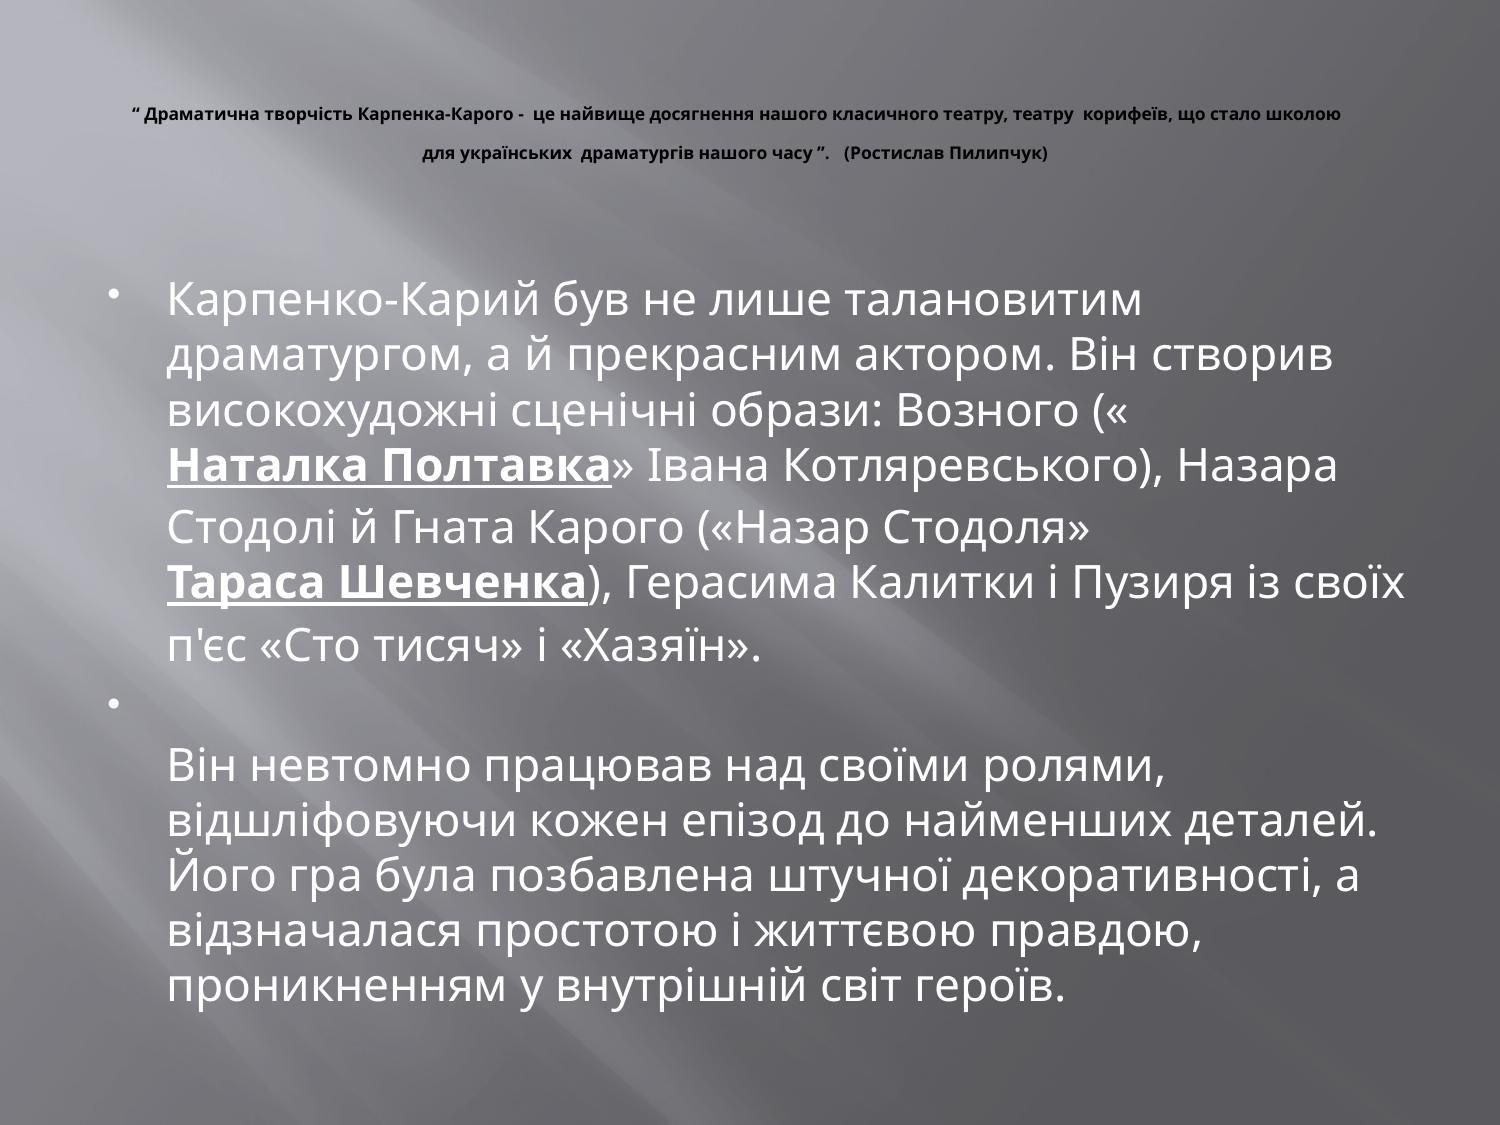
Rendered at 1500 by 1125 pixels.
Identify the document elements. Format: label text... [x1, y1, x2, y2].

list Карпенко-Карий був не лише талановитим драматургом, а й прекрасним актором. Він створив високохудожні сценічні образи: Возного («Наталка Полтавка» Івана Котляревського), Назара Стодолі й Гната Карого («Назар Стодоля» Тараса Шевченка), Герасима Калитки і Пузиря із своїх п'єс «Сто тисяч» і «Хазяїн». Він невтомно працював над своїми ролями, відшліфовуючи кожен епізод до найменших деталей. Його гра була позбавлена штучної декоративності, а відзначалася простотою і життєвою правдою, проникненням у внутрішній світ героїв. [75, 262, 1425, 1035]
title “ Драматична творчість Карпенка-Карого - це найвище досягнення нашого класичного театру, театру корифеїв, що стало школою для українських драматургів нашого часу ”. (Ростислав Пилипчук) [64, 30, 1415, 219]
